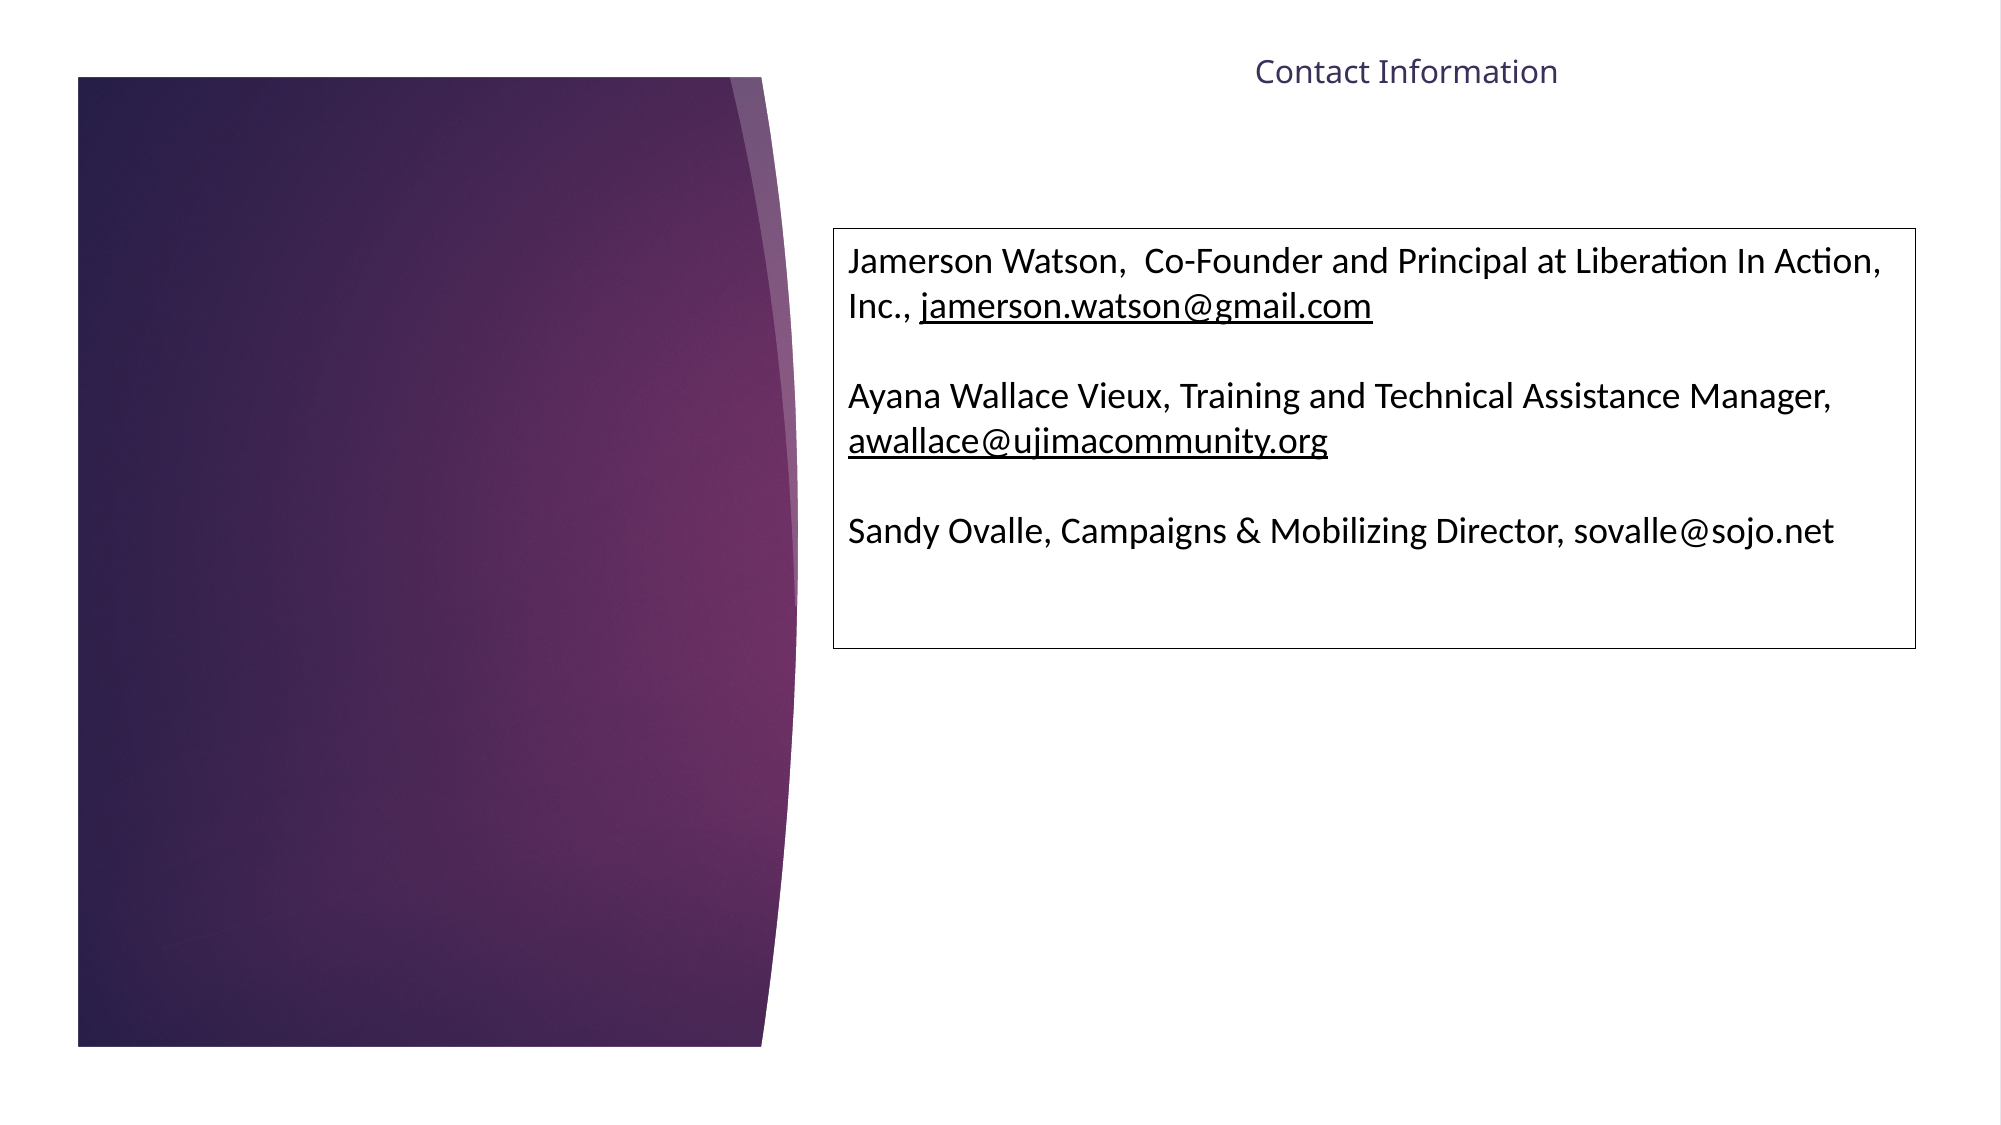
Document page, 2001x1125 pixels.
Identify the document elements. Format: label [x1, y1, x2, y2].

text_box [0, 0, 2000, 1125]
